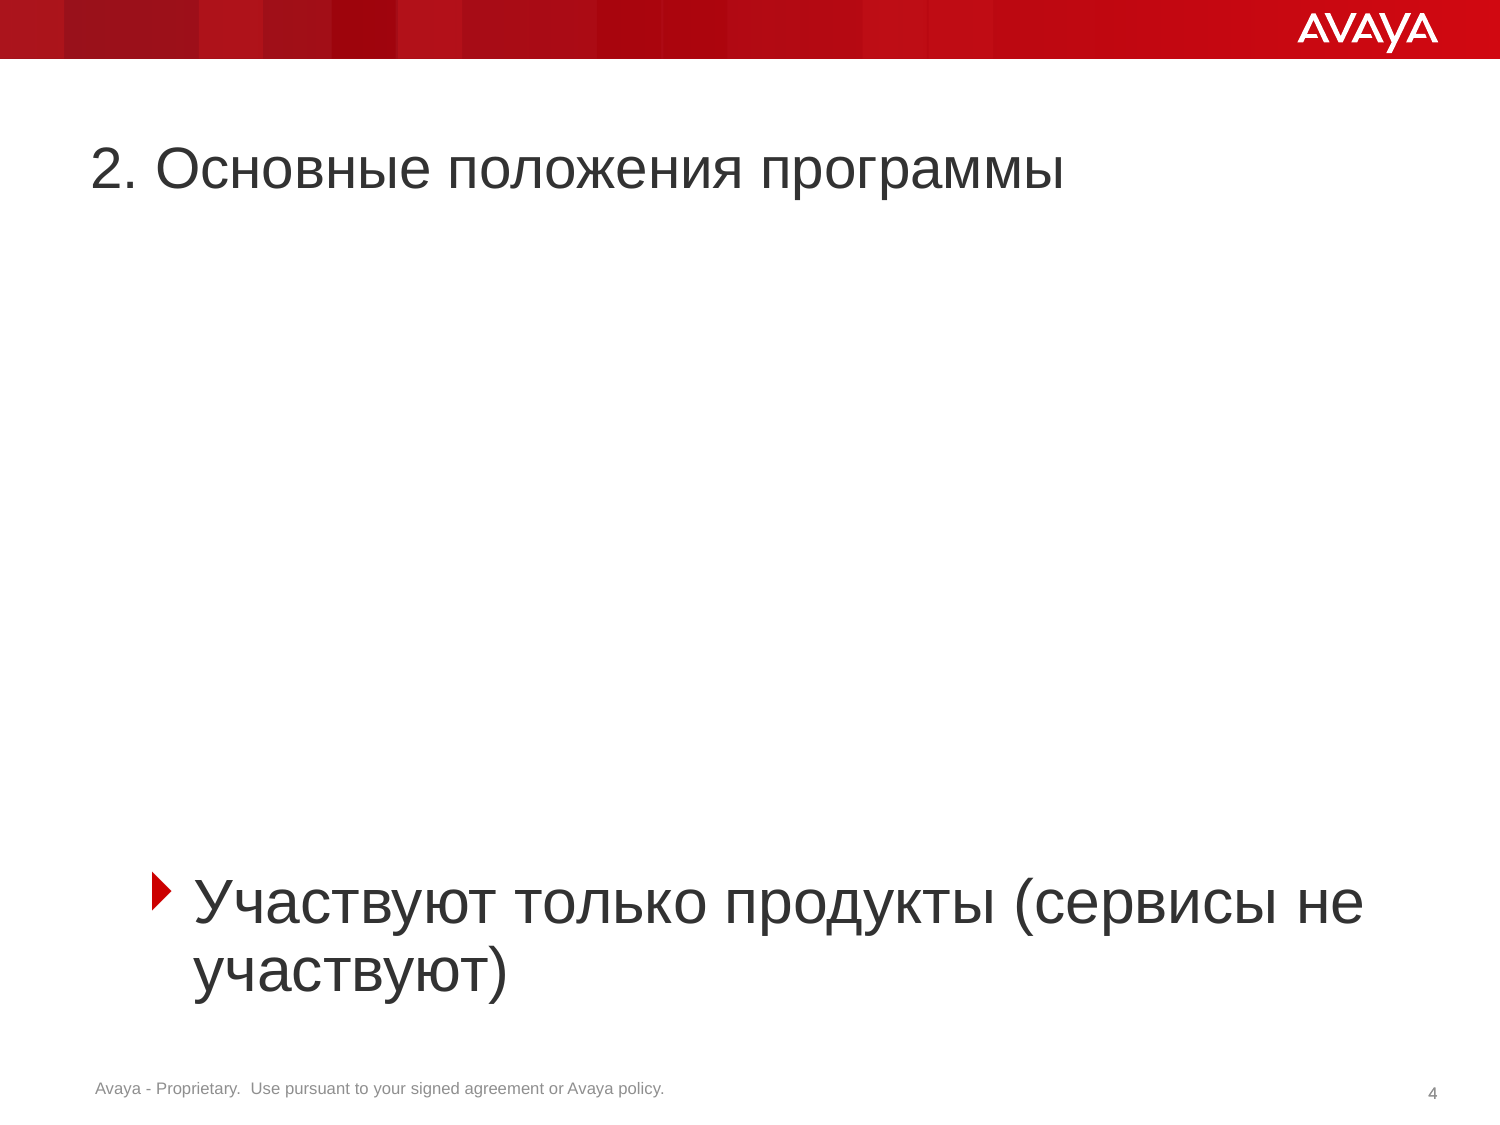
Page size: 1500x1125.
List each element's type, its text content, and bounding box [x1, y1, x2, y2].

list Участвуют только продукты (сервисы не участвуют) [75, 237, 1425, 1013]
title 2. Основные положения программы [75, 71, 1425, 209]
